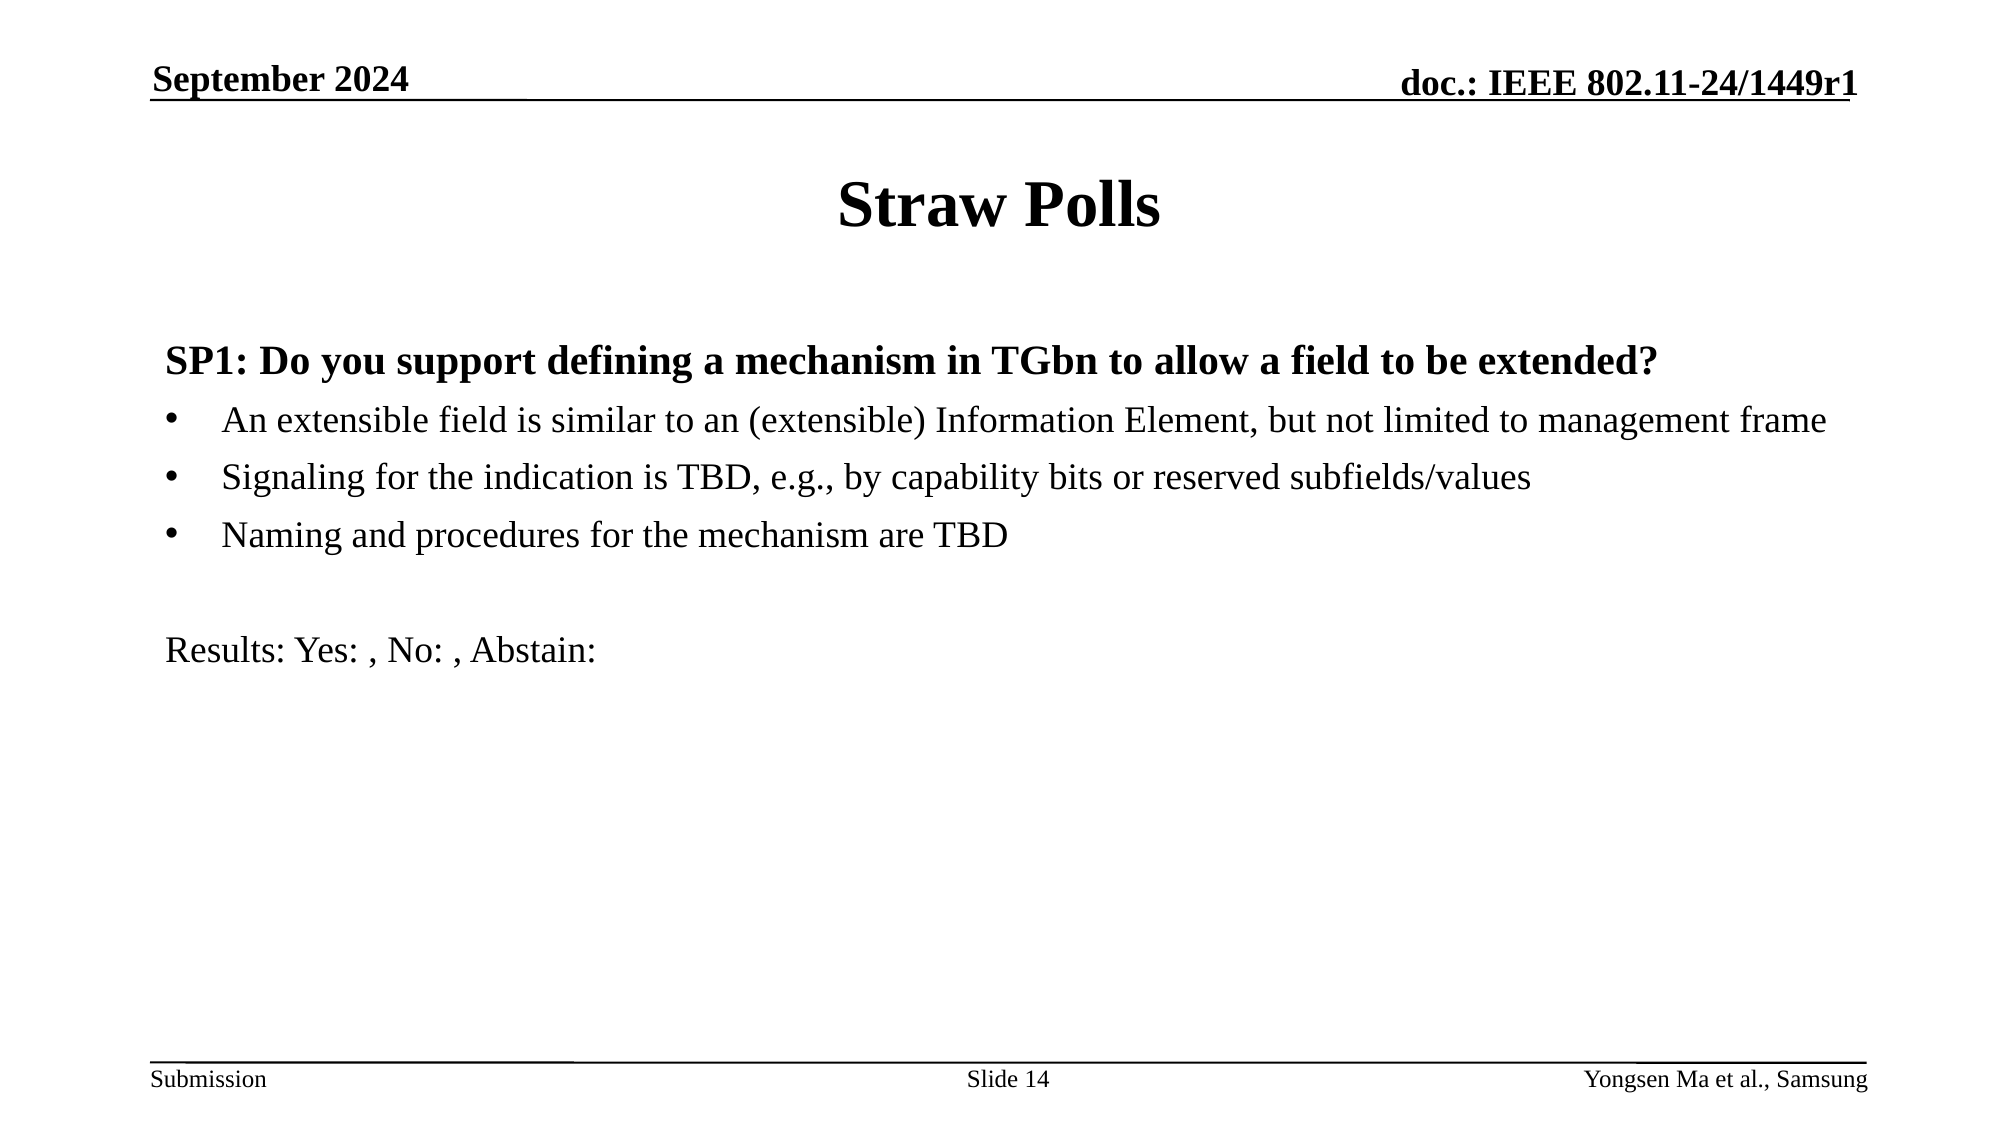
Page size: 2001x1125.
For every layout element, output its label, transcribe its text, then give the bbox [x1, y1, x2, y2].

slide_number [152, 54, 563, 100]
list SP1: Do you support defining a mechanism in TGbn to allow a field to be extended? An extensible field is similar to an (extensible) Information Element, but not limited to management frame Signaling for the indication is TBD, e.g., by capability bits or reserved subfields/values Naming and procedures for the mechanism are TBD Results: Yes: , No: , Abstain: [149, 324, 1850, 1000]
slide_number Slide 14 [950, 1061, 1067, 1123]
title Straw Polls [149, 112, 1850, 288]
footer Yongsen Ma et al., Samsung [1171, 1061, 1869, 1093]
